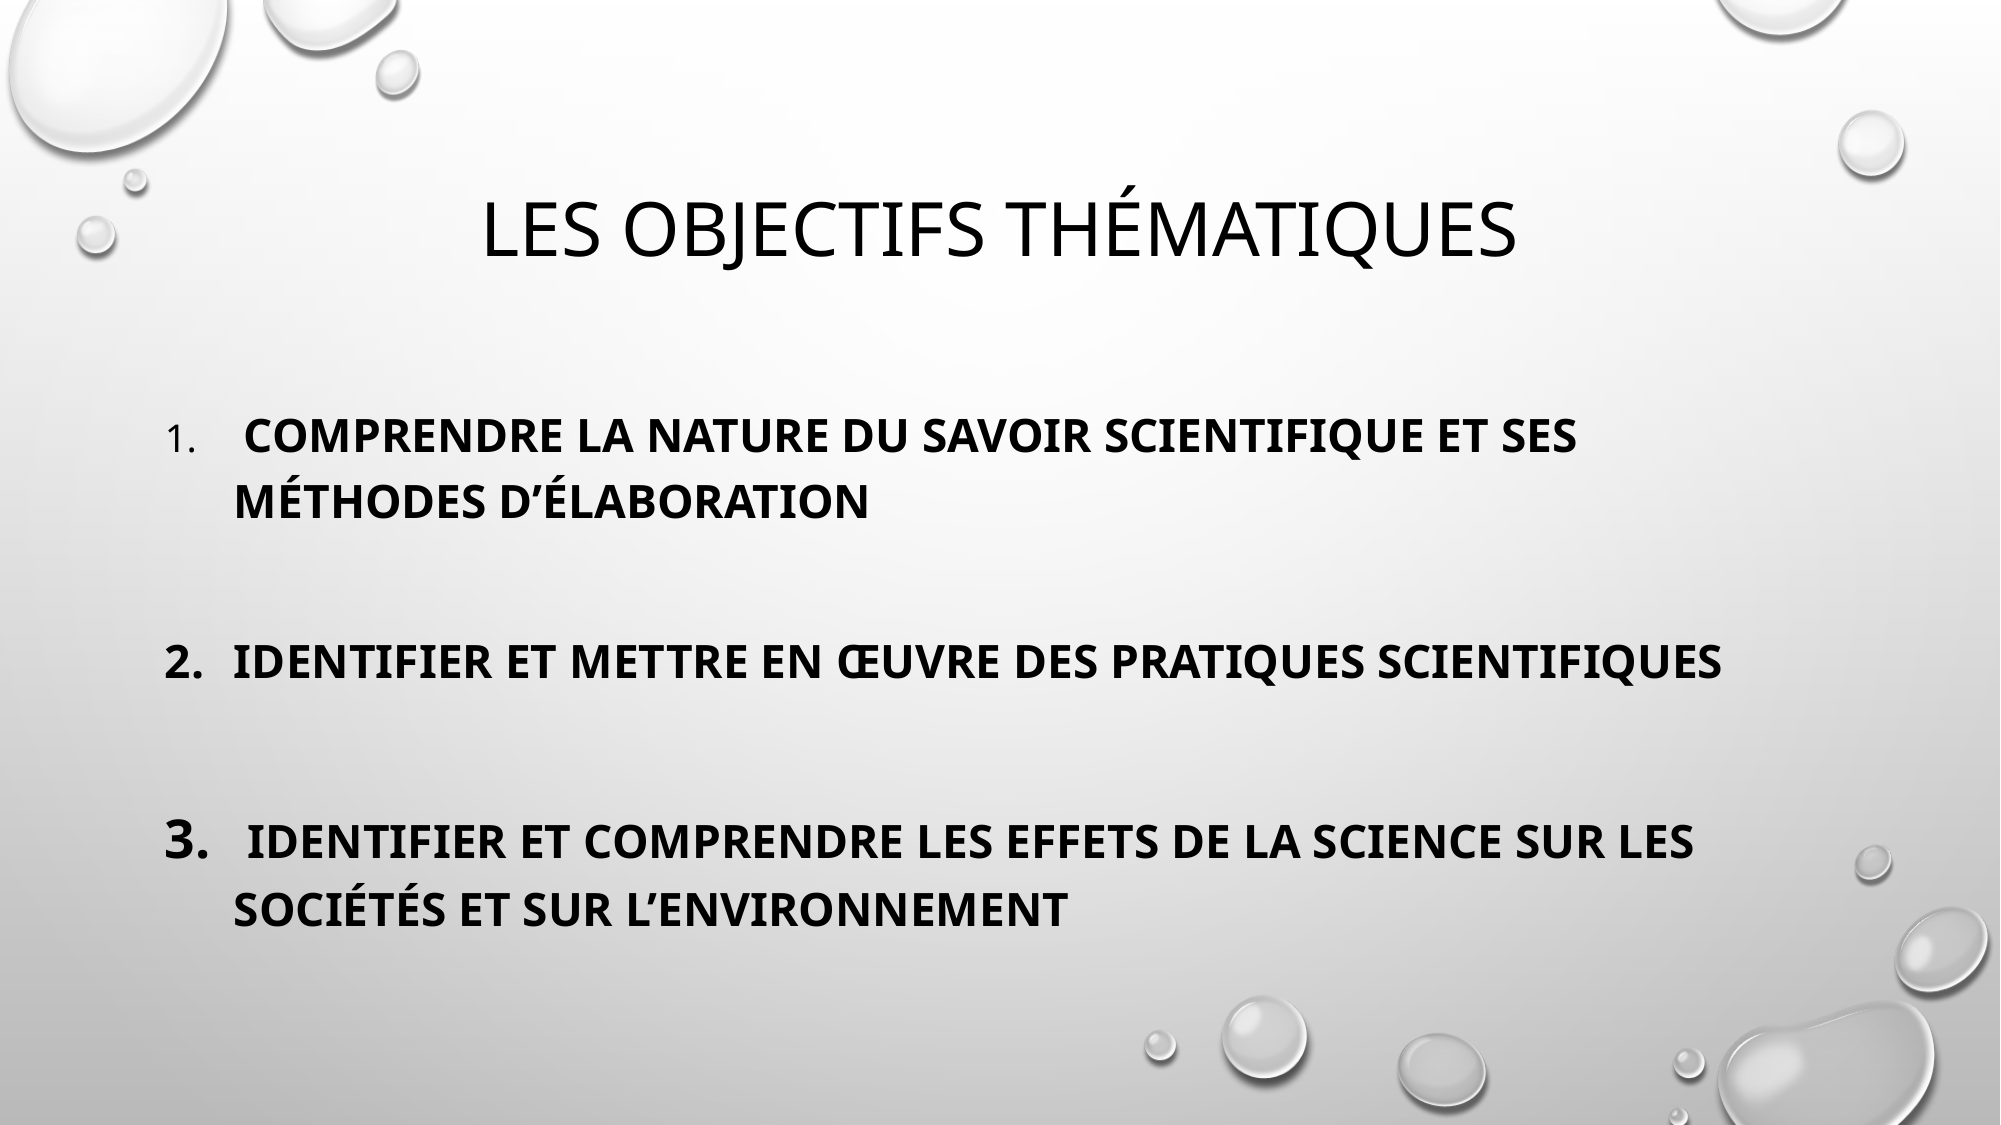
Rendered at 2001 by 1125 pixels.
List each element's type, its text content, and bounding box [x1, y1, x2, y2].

list Comprendre la nature du savoir scientifique et ses méthodes d’élaboration Identifier et mettre en œuvre des pratiques scientifiques Identifier et comprendre les effets de la science sur les sociétés et sur l’environnement [149, 388, 1850, 950]
picture [0, 0, 2000, 1125]
title Les objectifs thématiques [149, 101, 1851, 364]
